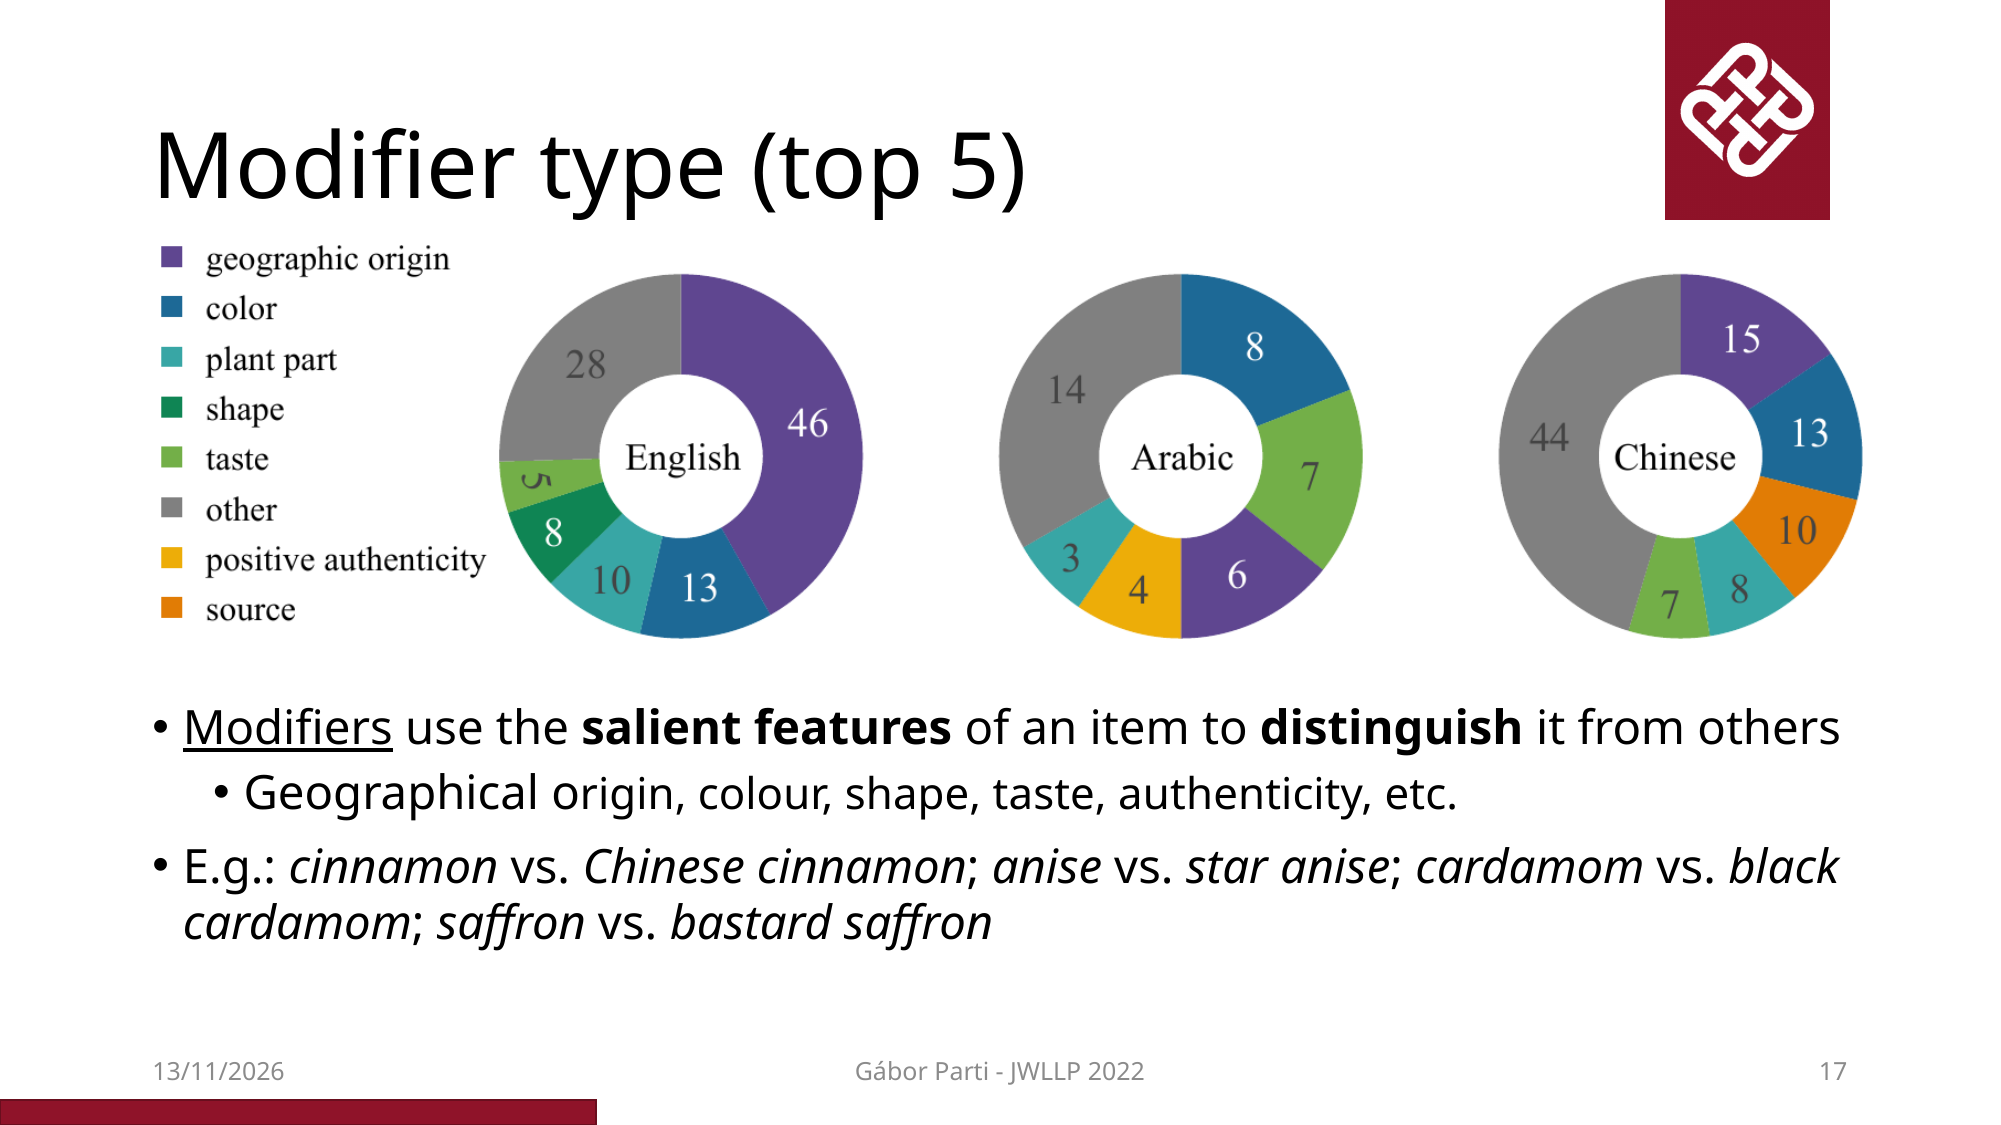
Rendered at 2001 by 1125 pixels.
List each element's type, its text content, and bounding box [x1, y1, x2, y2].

text_box [0, 1099, 597, 1125]
title Modifier type (top 5) [137, 59, 1863, 223]
slide_number 17 [1412, 1042, 1863, 1103]
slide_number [137, 1042, 588, 1099]
picture [137, 223, 1863, 691]
list Modifiers use the salient features of an item to distinguish it from others Geographical origin, colour, shape, taste, authenticity, etc. E.g.: cinnamon vs. Chinese cinnamon; anise vs. star anise; cardamom vs. black cardamom; saffron vs. bastard saffron [137, 691, 1863, 1014]
footer Gábor Parti - JWLLP 2022 [662, 1042, 1338, 1103]
picture [1665, 0, 1830, 59]
